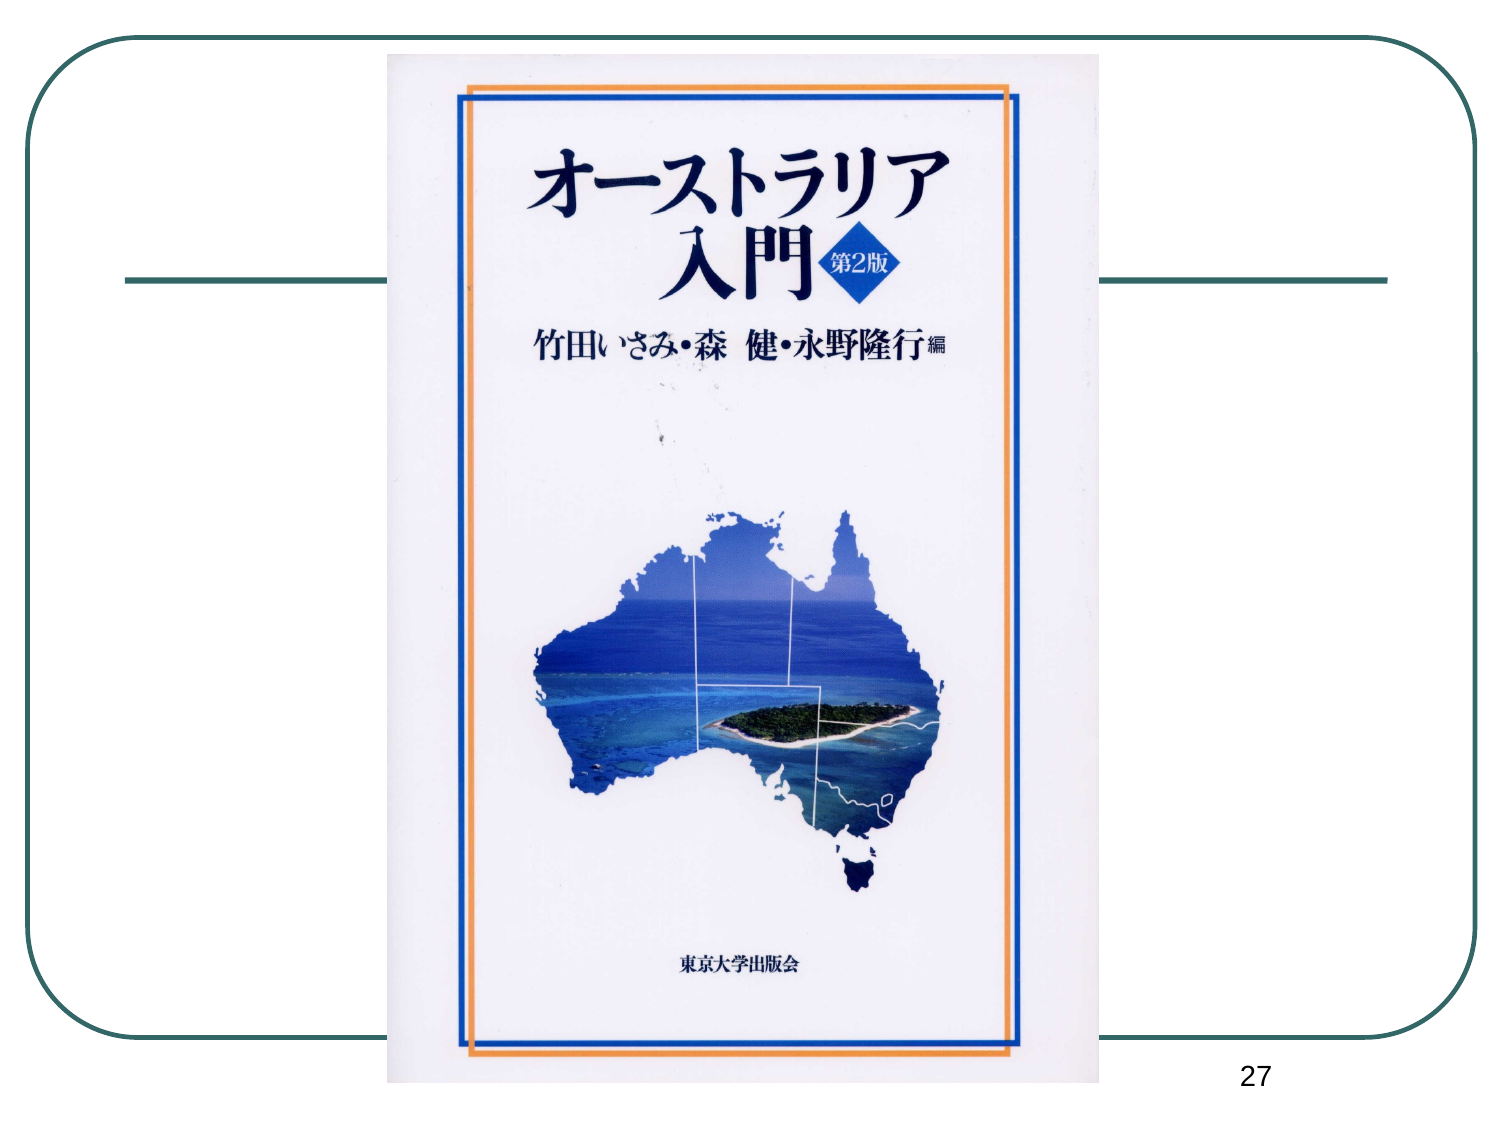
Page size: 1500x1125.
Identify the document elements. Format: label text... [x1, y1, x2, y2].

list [386, 54, 1099, 1083]
slide_number 27 [1125, 1050, 1388, 1125]
